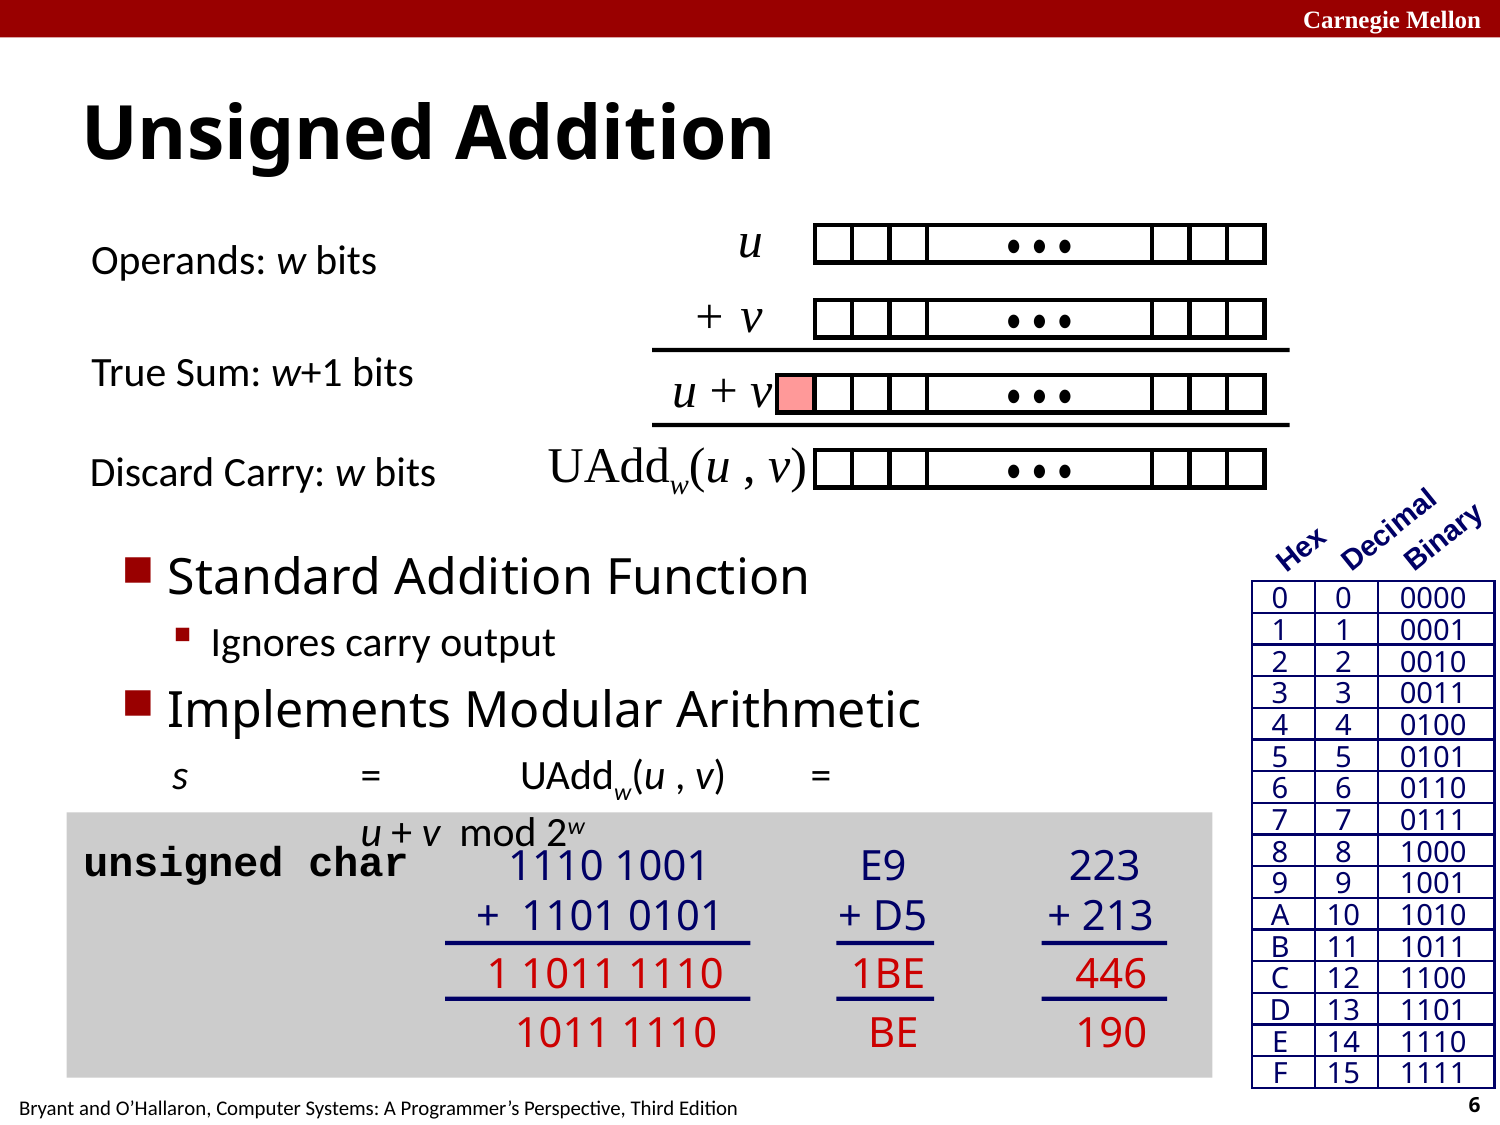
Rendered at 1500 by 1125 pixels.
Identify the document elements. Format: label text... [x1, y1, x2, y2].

text_box u [723, 199, 778, 275]
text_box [1251, 499, 1500, 1099]
text_box u + v [657, 349, 788, 424]
text_box Operands: w bits [76, 224, 393, 290]
text_box 1110 1001 + 1101 0101 [467, 830, 740, 938]
text_box 223 + 213 [1038, 830, 1169, 998]
title Unsigned Addition [74, 83, 1123, 176]
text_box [814, 449, 1265, 488]
text_box E9 + D5 [829, 830, 943, 948]
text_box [776, 374, 1265, 413]
text_box 190 [1045, 999, 1163, 1065]
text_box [814, 299, 1265, 338]
text_box BE [838, 999, 934, 1065]
text_box 1011 1110 [474, 999, 733, 1065]
text_box unsigned char [68, 827, 424, 893]
text_box UAddw(u , v) [532, 424, 822, 508]
text_box 446 [1045, 938, 1163, 997]
text_box + [680, 276, 739, 349]
text_box v [725, 274, 778, 349]
text_box [66, 812, 1213, 1078]
text_box Discard Carry: w bits [75, 437, 475, 503]
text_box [814, 224, 1265, 263]
list Standard Addition Function Ignores carry output Implements Modular Arithmetic s = UAddw(u , v) = u + v mod 2w [111, 537, 957, 808]
text_box 1BE [831, 938, 941, 1005]
text_box 1 1011 1110 [467, 938, 740, 998]
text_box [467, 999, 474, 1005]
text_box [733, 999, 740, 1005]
text_box True Sum: w+1 bits [76, 337, 430, 403]
